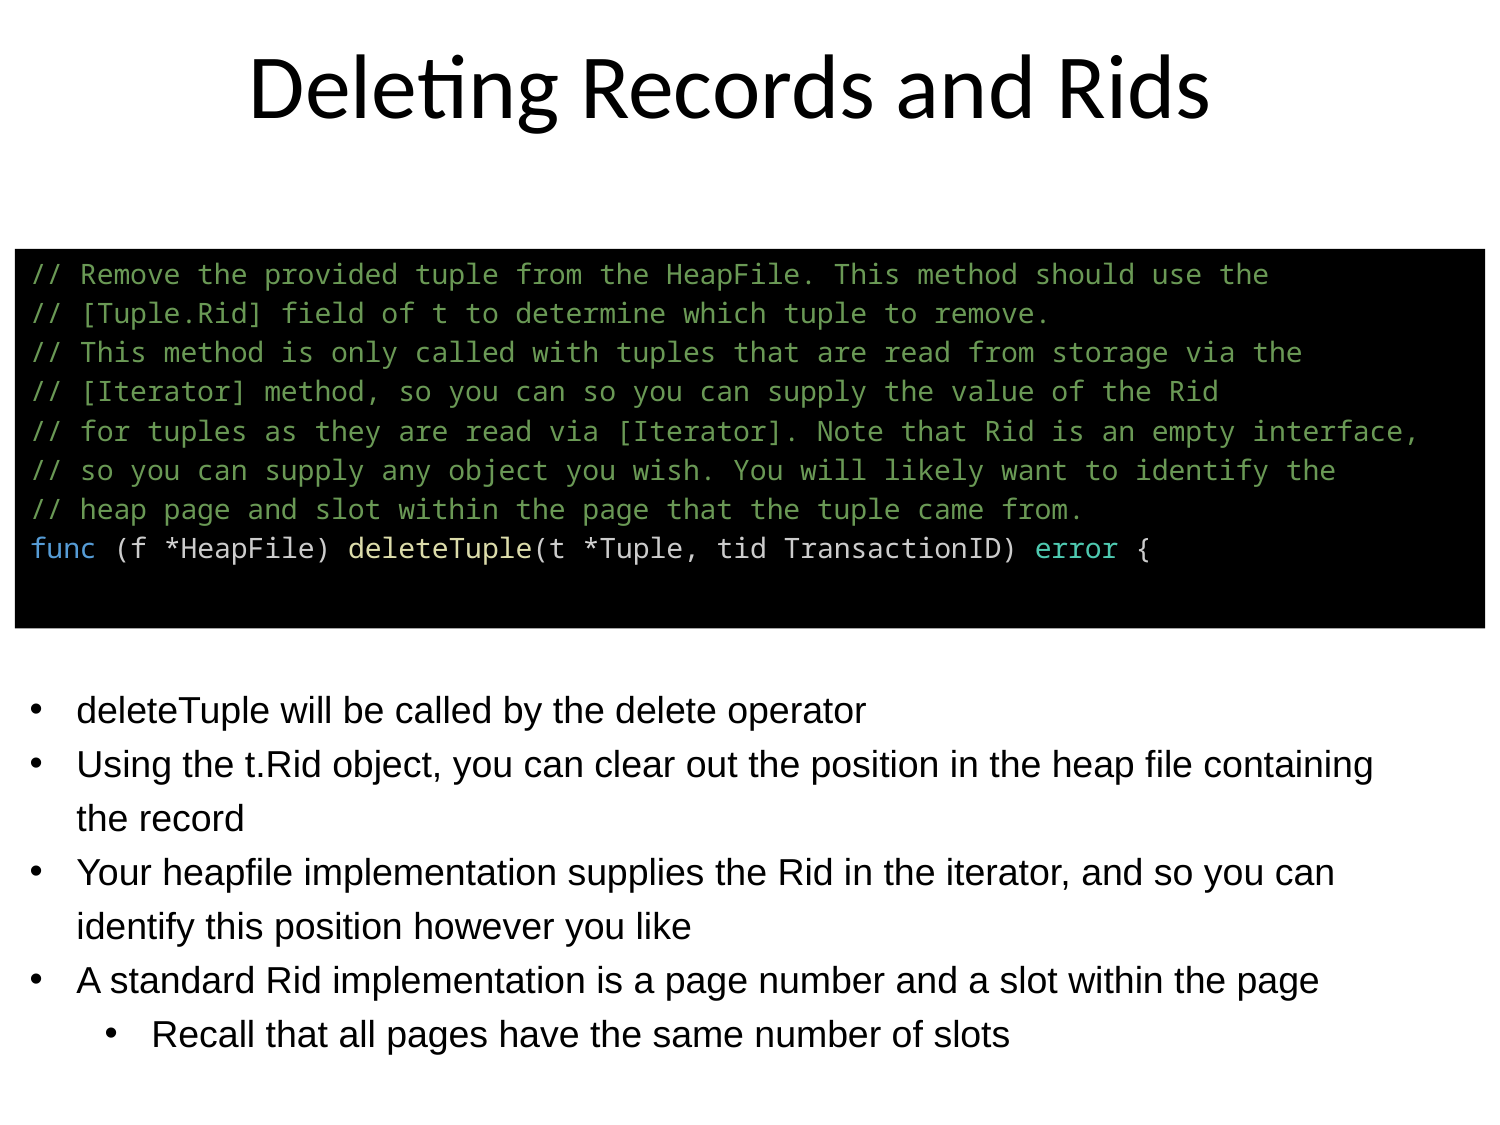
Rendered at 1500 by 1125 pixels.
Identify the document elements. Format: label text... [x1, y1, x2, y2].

list // Remove the provided tuple from the HeapFile. This method should use the // [Tuple.Rid] field of t to determine which tuple to remove. // This method is only called with tuples that are read from storage via the // [Iterator] method, so you can so you can supply the value of the Rid // for tuples as they are read via [Iterator]. Note that Rid is an empty interface, // so you can supply any object you wish. You will likely want to identify the // heap page and slot within the page that the tuple came from. func (f *HeapFile) deleteTuple(t *Tuple, tid TransactionID) error { [14, 248, 1486, 629]
title Deleting Records and Rids [84, 0, 1378, 164]
text_box deleteTuple will be called by the delete operator Using the t.Rid object, you can clear out the position in the heap file containing the record Your heapfile implementation supplies the Rid in the iterator, and so you can identify this position however you like A standard Rid implementation is a page number and a slot within the page Recall that all pages have the same number of slots [14, 670, 1448, 1063]
